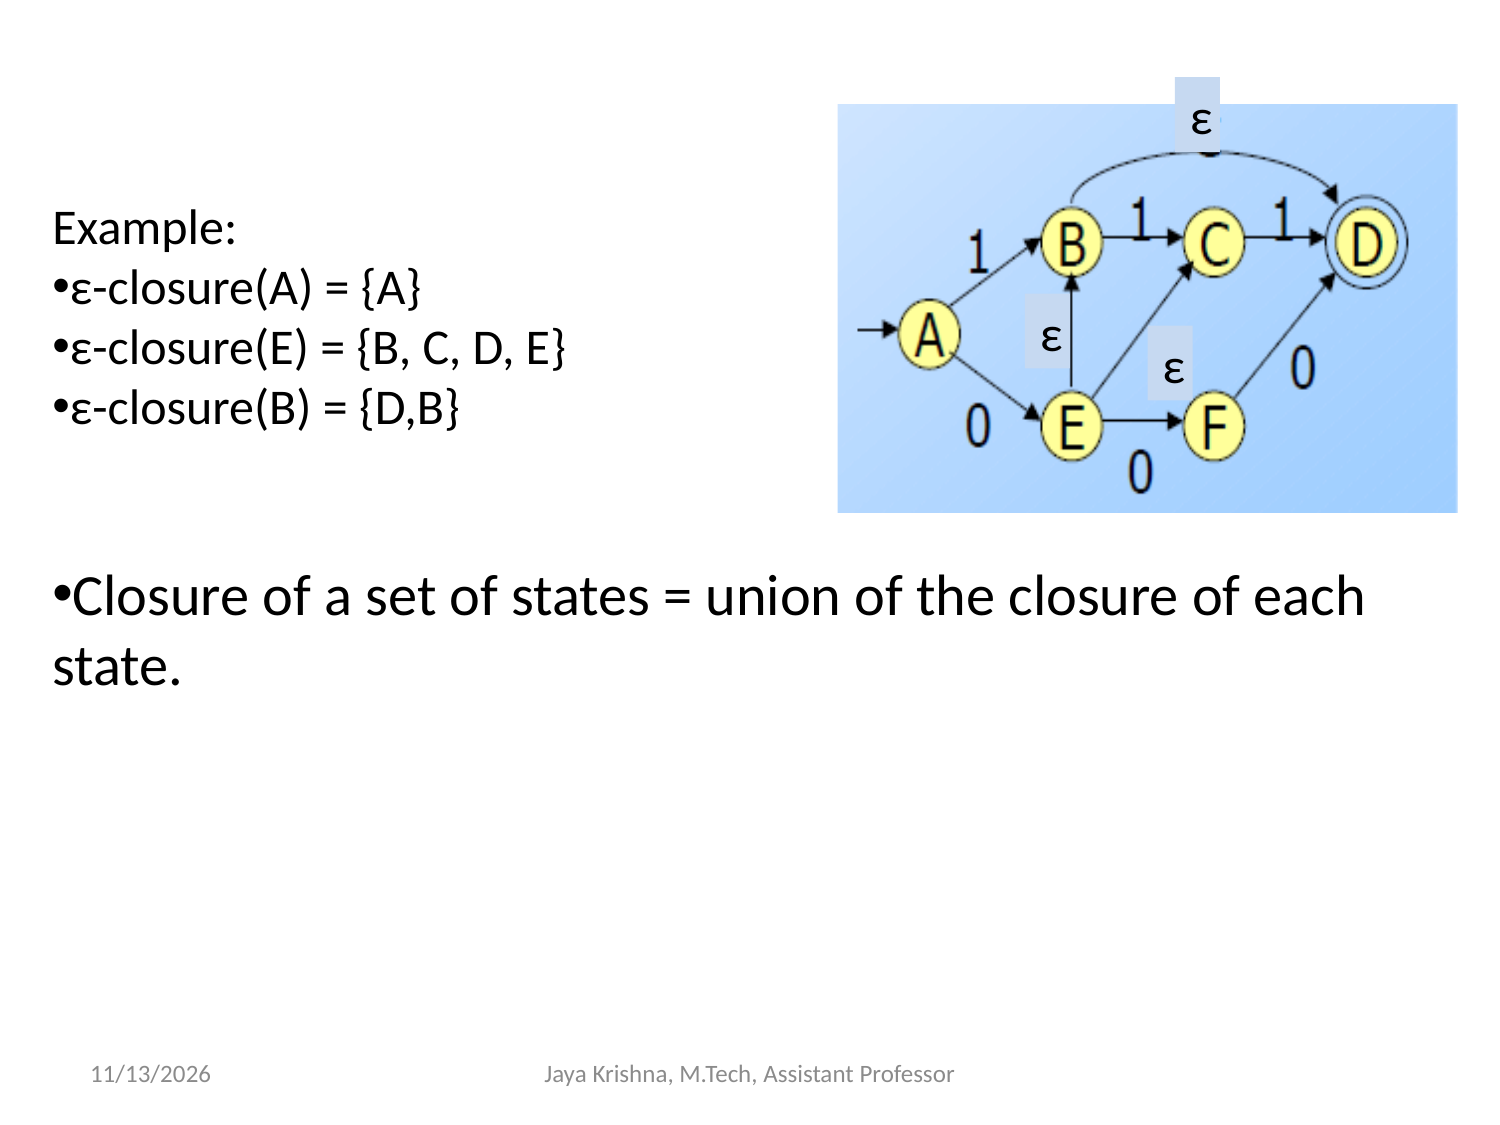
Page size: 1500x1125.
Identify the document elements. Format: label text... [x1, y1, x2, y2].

text_box Closure of a set of states = union of the closure of each state. [37, 549, 1450, 705]
footer Jaya Krishna, M.Tech, Assistant Professor [512, 1042, 988, 1103]
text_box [837, 77, 1459, 513]
text_box Example: ε-closure(A) = {A} ε-closure(E) = {B, C, D, E} ε-closure(B) = {D,B} [37, 187, 813, 443]
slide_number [75, 1042, 425, 1103]
